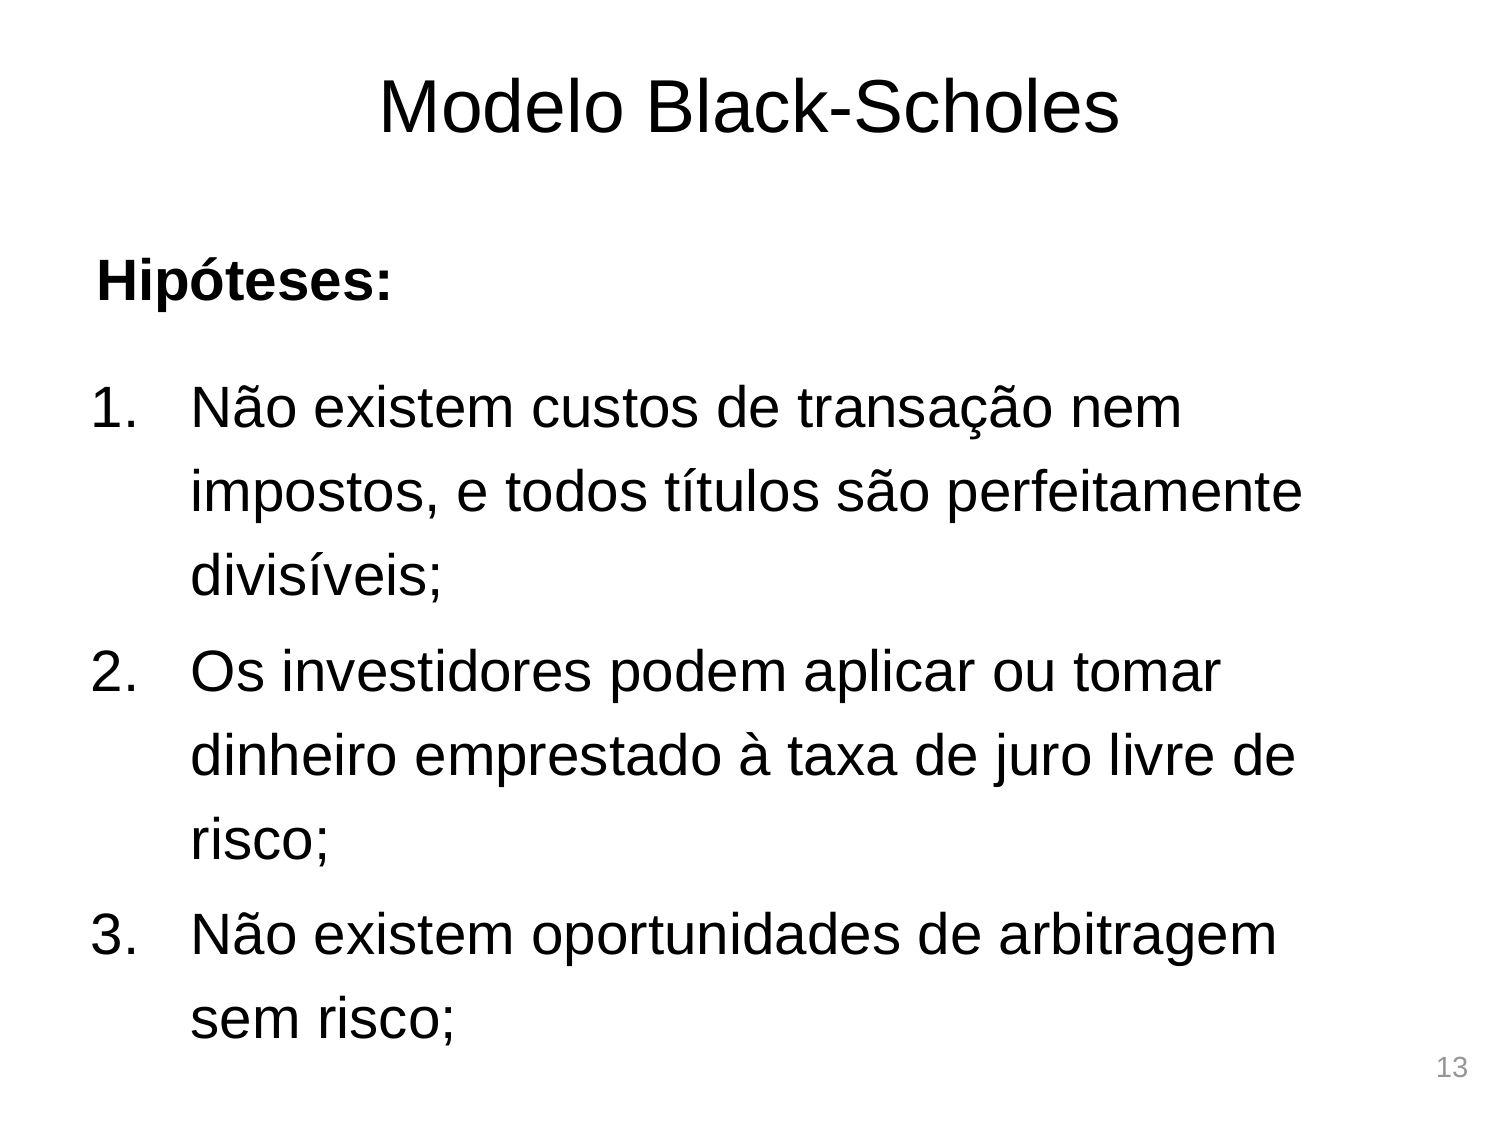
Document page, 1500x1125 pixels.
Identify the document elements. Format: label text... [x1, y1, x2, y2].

slide_number 13 [1133, 1041, 1484, 1120]
title Modelo Black-Scholes [75, 45, 1425, 161]
list Hipóteses: [81, 206, 1163, 332]
text_box Não existem custos de transação nem impostos, e todos títulos são perfeitamente divisíveis; Os investidores podem aplicar ou tomar dinheiro emprestado à taxa de juro livre de risco; Não existem oportunidades de arbitragem sem risco; [76, 347, 1420, 1011]
